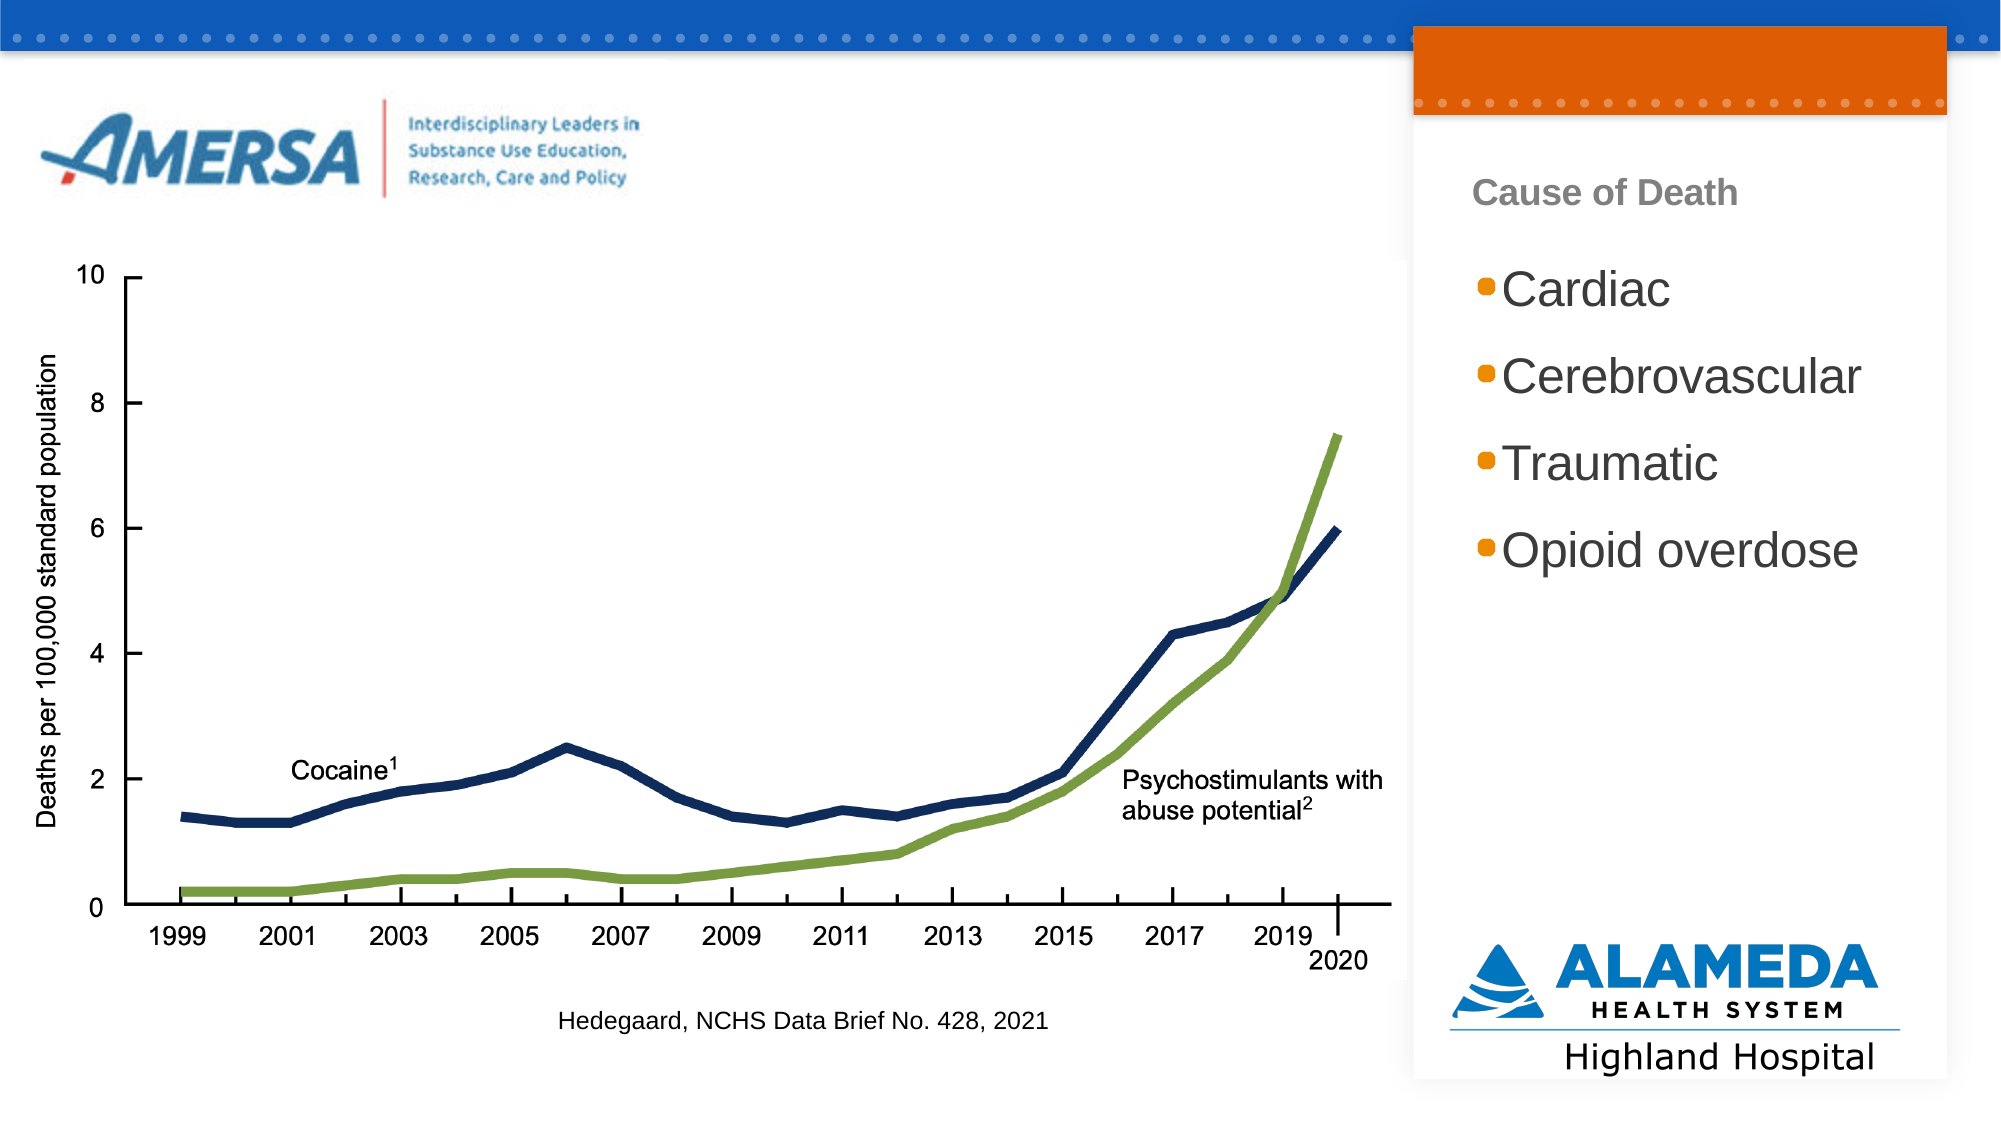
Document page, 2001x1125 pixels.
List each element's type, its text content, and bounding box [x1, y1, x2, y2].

picture [24, 59, 667, 235]
picture [1471, 271, 1502, 302]
picture [1471, 445, 1502, 476]
picture [1471, 358, 1502, 389]
list Cause of Death [1456, 133, 1911, 243]
list Cardiac Cerebrovascular Traumatic Opioid overdose [1456, 243, 1911, 912]
text_box Hedegaard, NCHS Data Brief No. 428, 2021 [543, 997, 1306, 1043]
picture [24, 261, 1990, 1094]
picture [1471, 532, 1502, 563]
